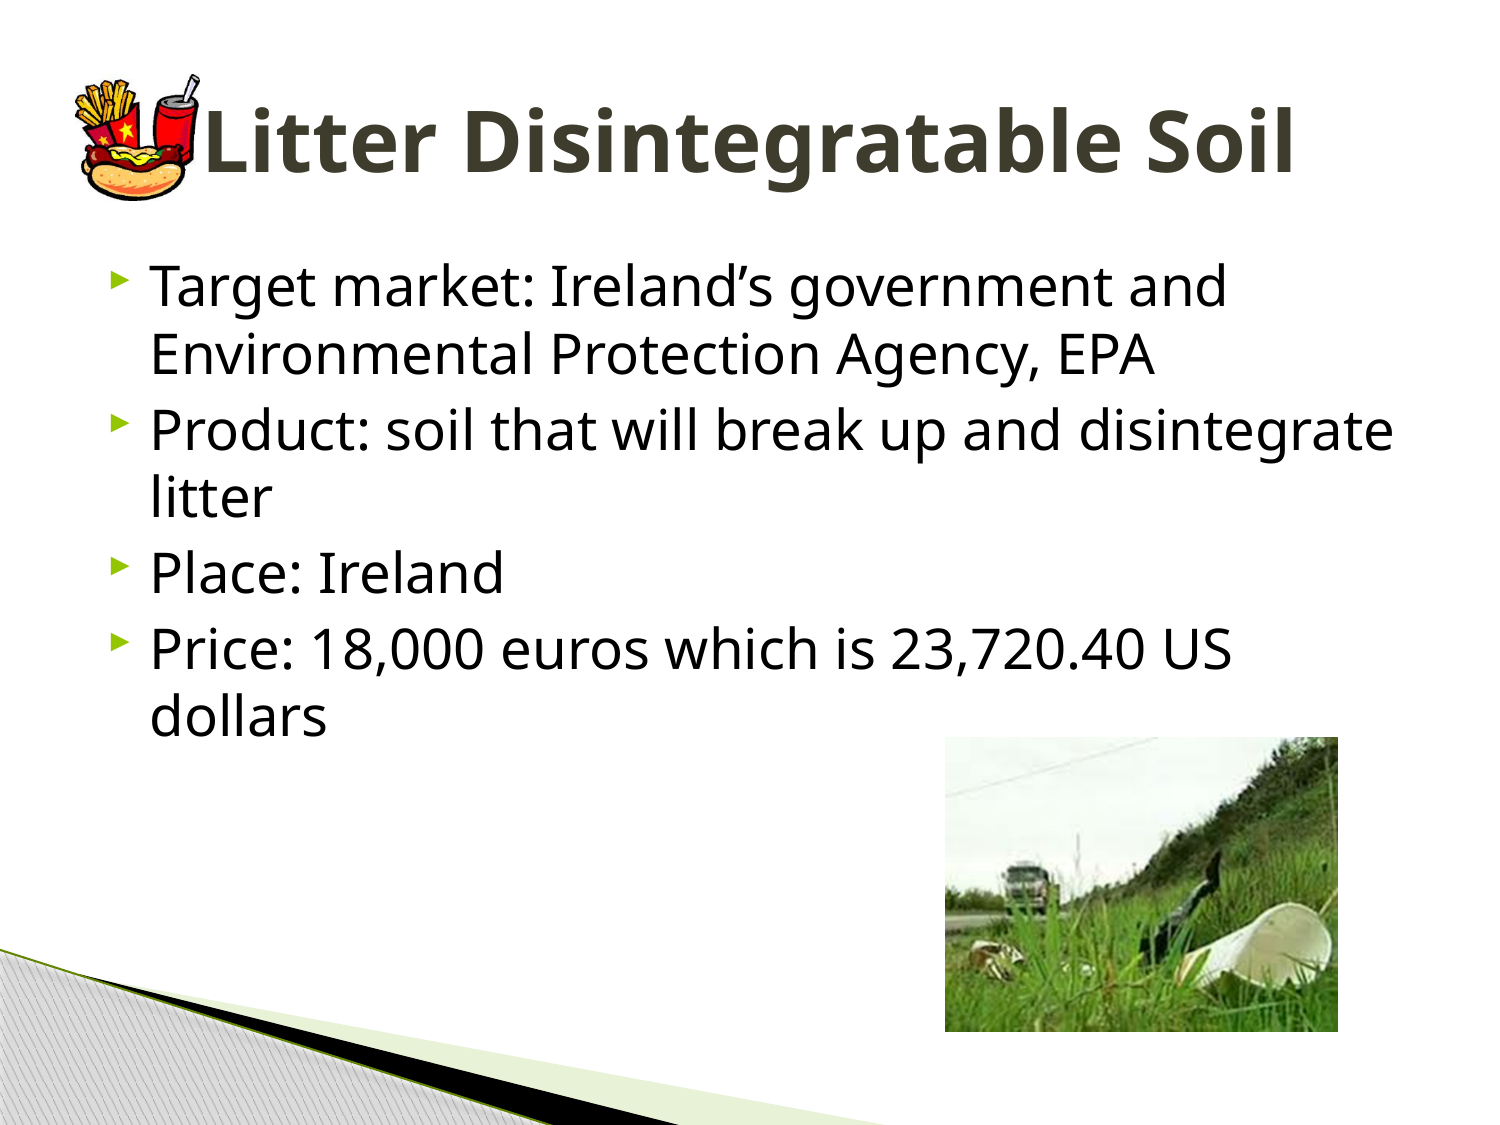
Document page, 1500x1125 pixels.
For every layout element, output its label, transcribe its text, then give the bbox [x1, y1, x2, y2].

list Target market: Ireland’s government and Environmental Protection Agency, EPA Product: soil that will break up and disintegrate litter Place: Ireland Price: 18,000 euros which is 23,720.40 US dollars [75, 243, 1425, 986]
picture [74, 74, 201, 201]
picture [945, 737, 1338, 1032]
title Litter Disintegratable Soil [75, 45, 1425, 233]
